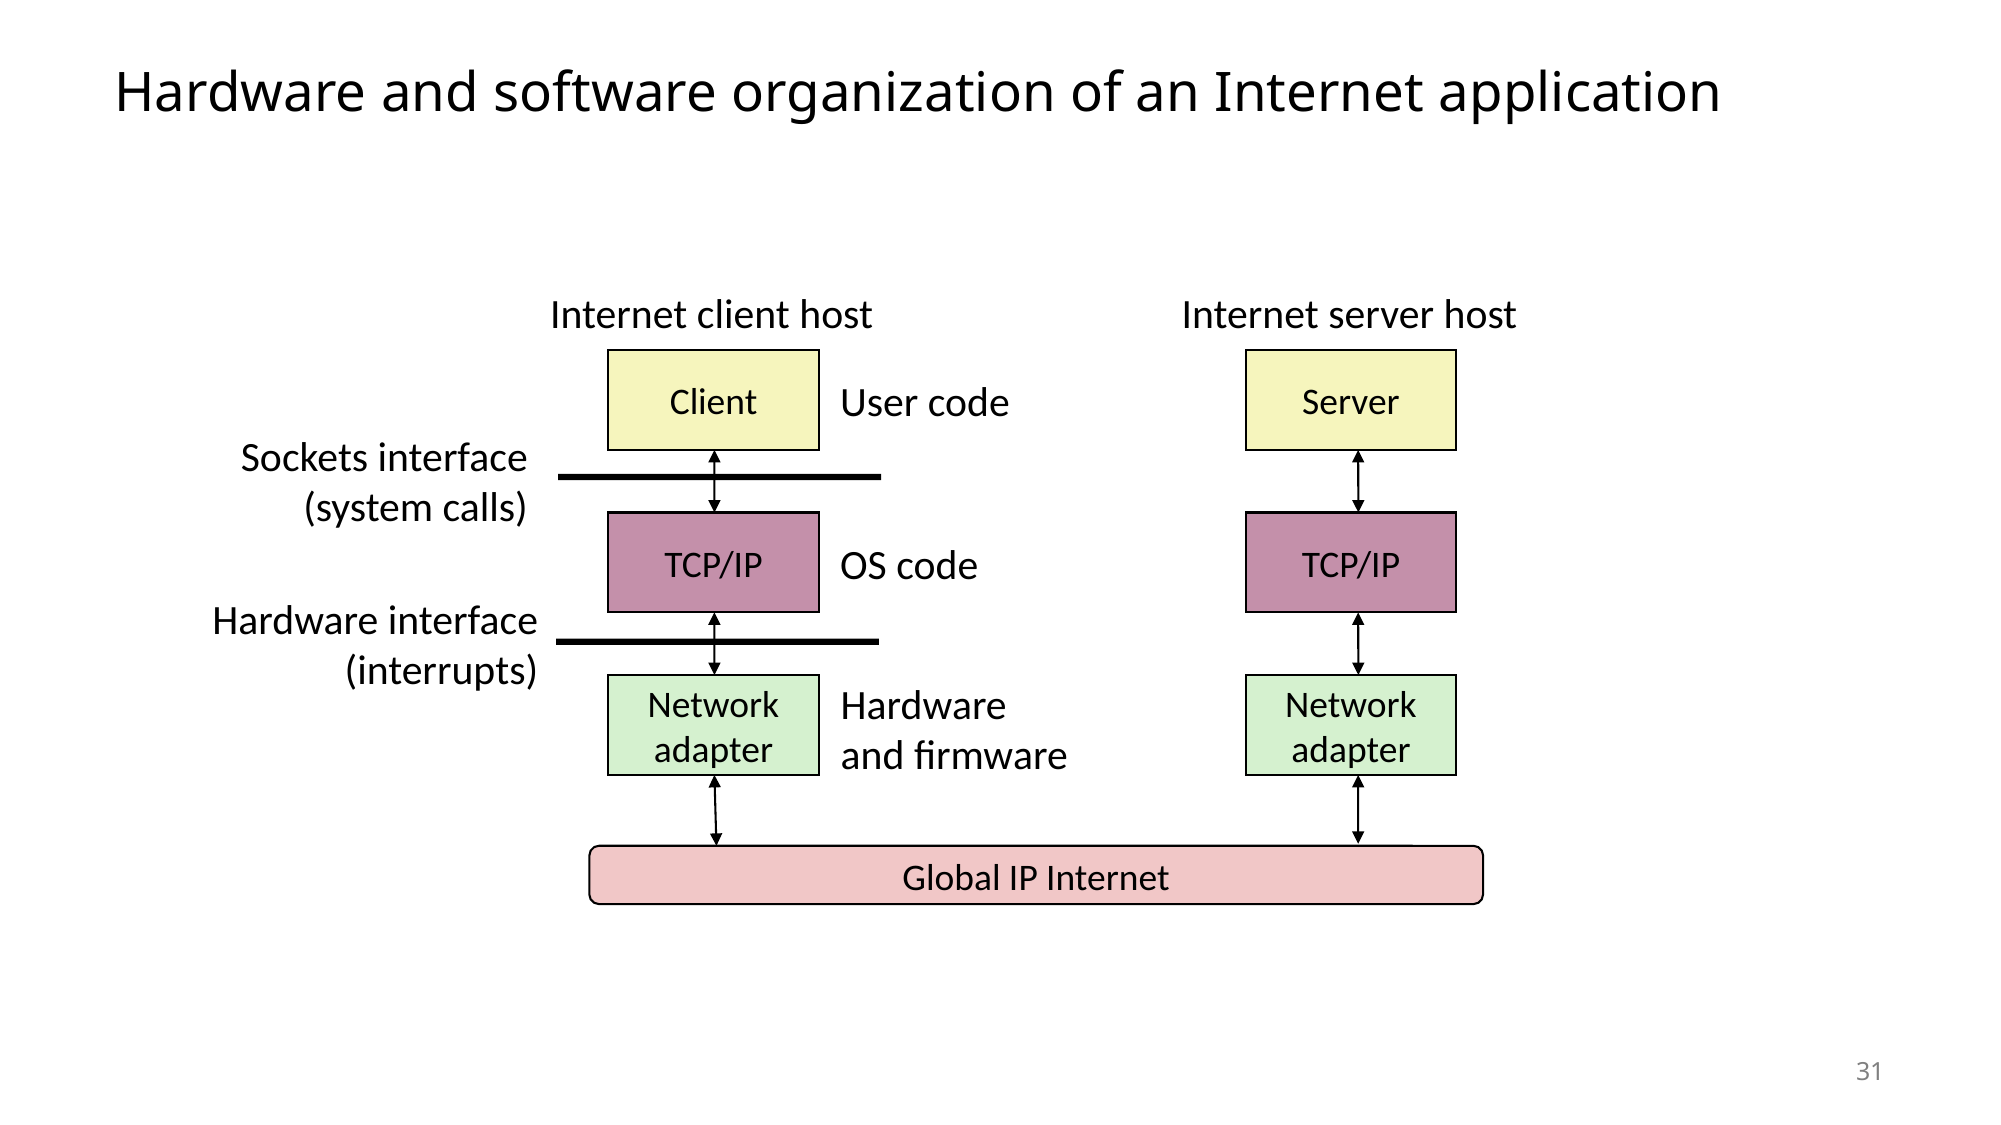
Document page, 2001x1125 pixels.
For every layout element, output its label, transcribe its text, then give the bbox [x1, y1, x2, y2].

text_box TCP/IP [608, 512, 819, 613]
text_box Internet server host [1166, 279, 1533, 344]
text_box Server [1245, 350, 1457, 450]
text_box [708, 642, 721, 675]
text_box [593, 478, 714, 641]
text_box Hardware and firmware [825, 670, 1083, 786]
text_box OS code [825, 530, 994, 595]
text_box [708, 450, 721, 477]
text_box [715, 478, 831, 641]
text_box [1233, 344, 1471, 800]
text_box [1352, 612, 1365, 675]
text_box User code [825, 367, 1025, 433]
text_box [715, 642, 831, 800]
text_box TCP/IP [1245, 512, 1457, 613]
text_box [708, 612, 721, 641]
text_box [593, 344, 831, 477]
text_box Network adapter [608, 675, 819, 775]
text_box Global IP Internet [589, 845, 1484, 905]
text_box [708, 774, 723, 845]
text_box [593, 642, 714, 800]
text_box Internet client host [535, 279, 889, 344]
text_box Network adapter [1245, 675, 1457, 775]
text_box [708, 478, 721, 513]
text_box [1352, 450, 1365, 513]
slide_number 31 [1749, 1042, 1900, 1103]
text_box [1351, 774, 1365, 844]
text_box Sockets interface (system calls) [225, 422, 543, 538]
title Hardware and software organization of an Internet application [99, 37, 1900, 150]
text_box Hardware interface (interrupts) [197, 585, 553, 700]
text_box Client [608, 350, 819, 450]
